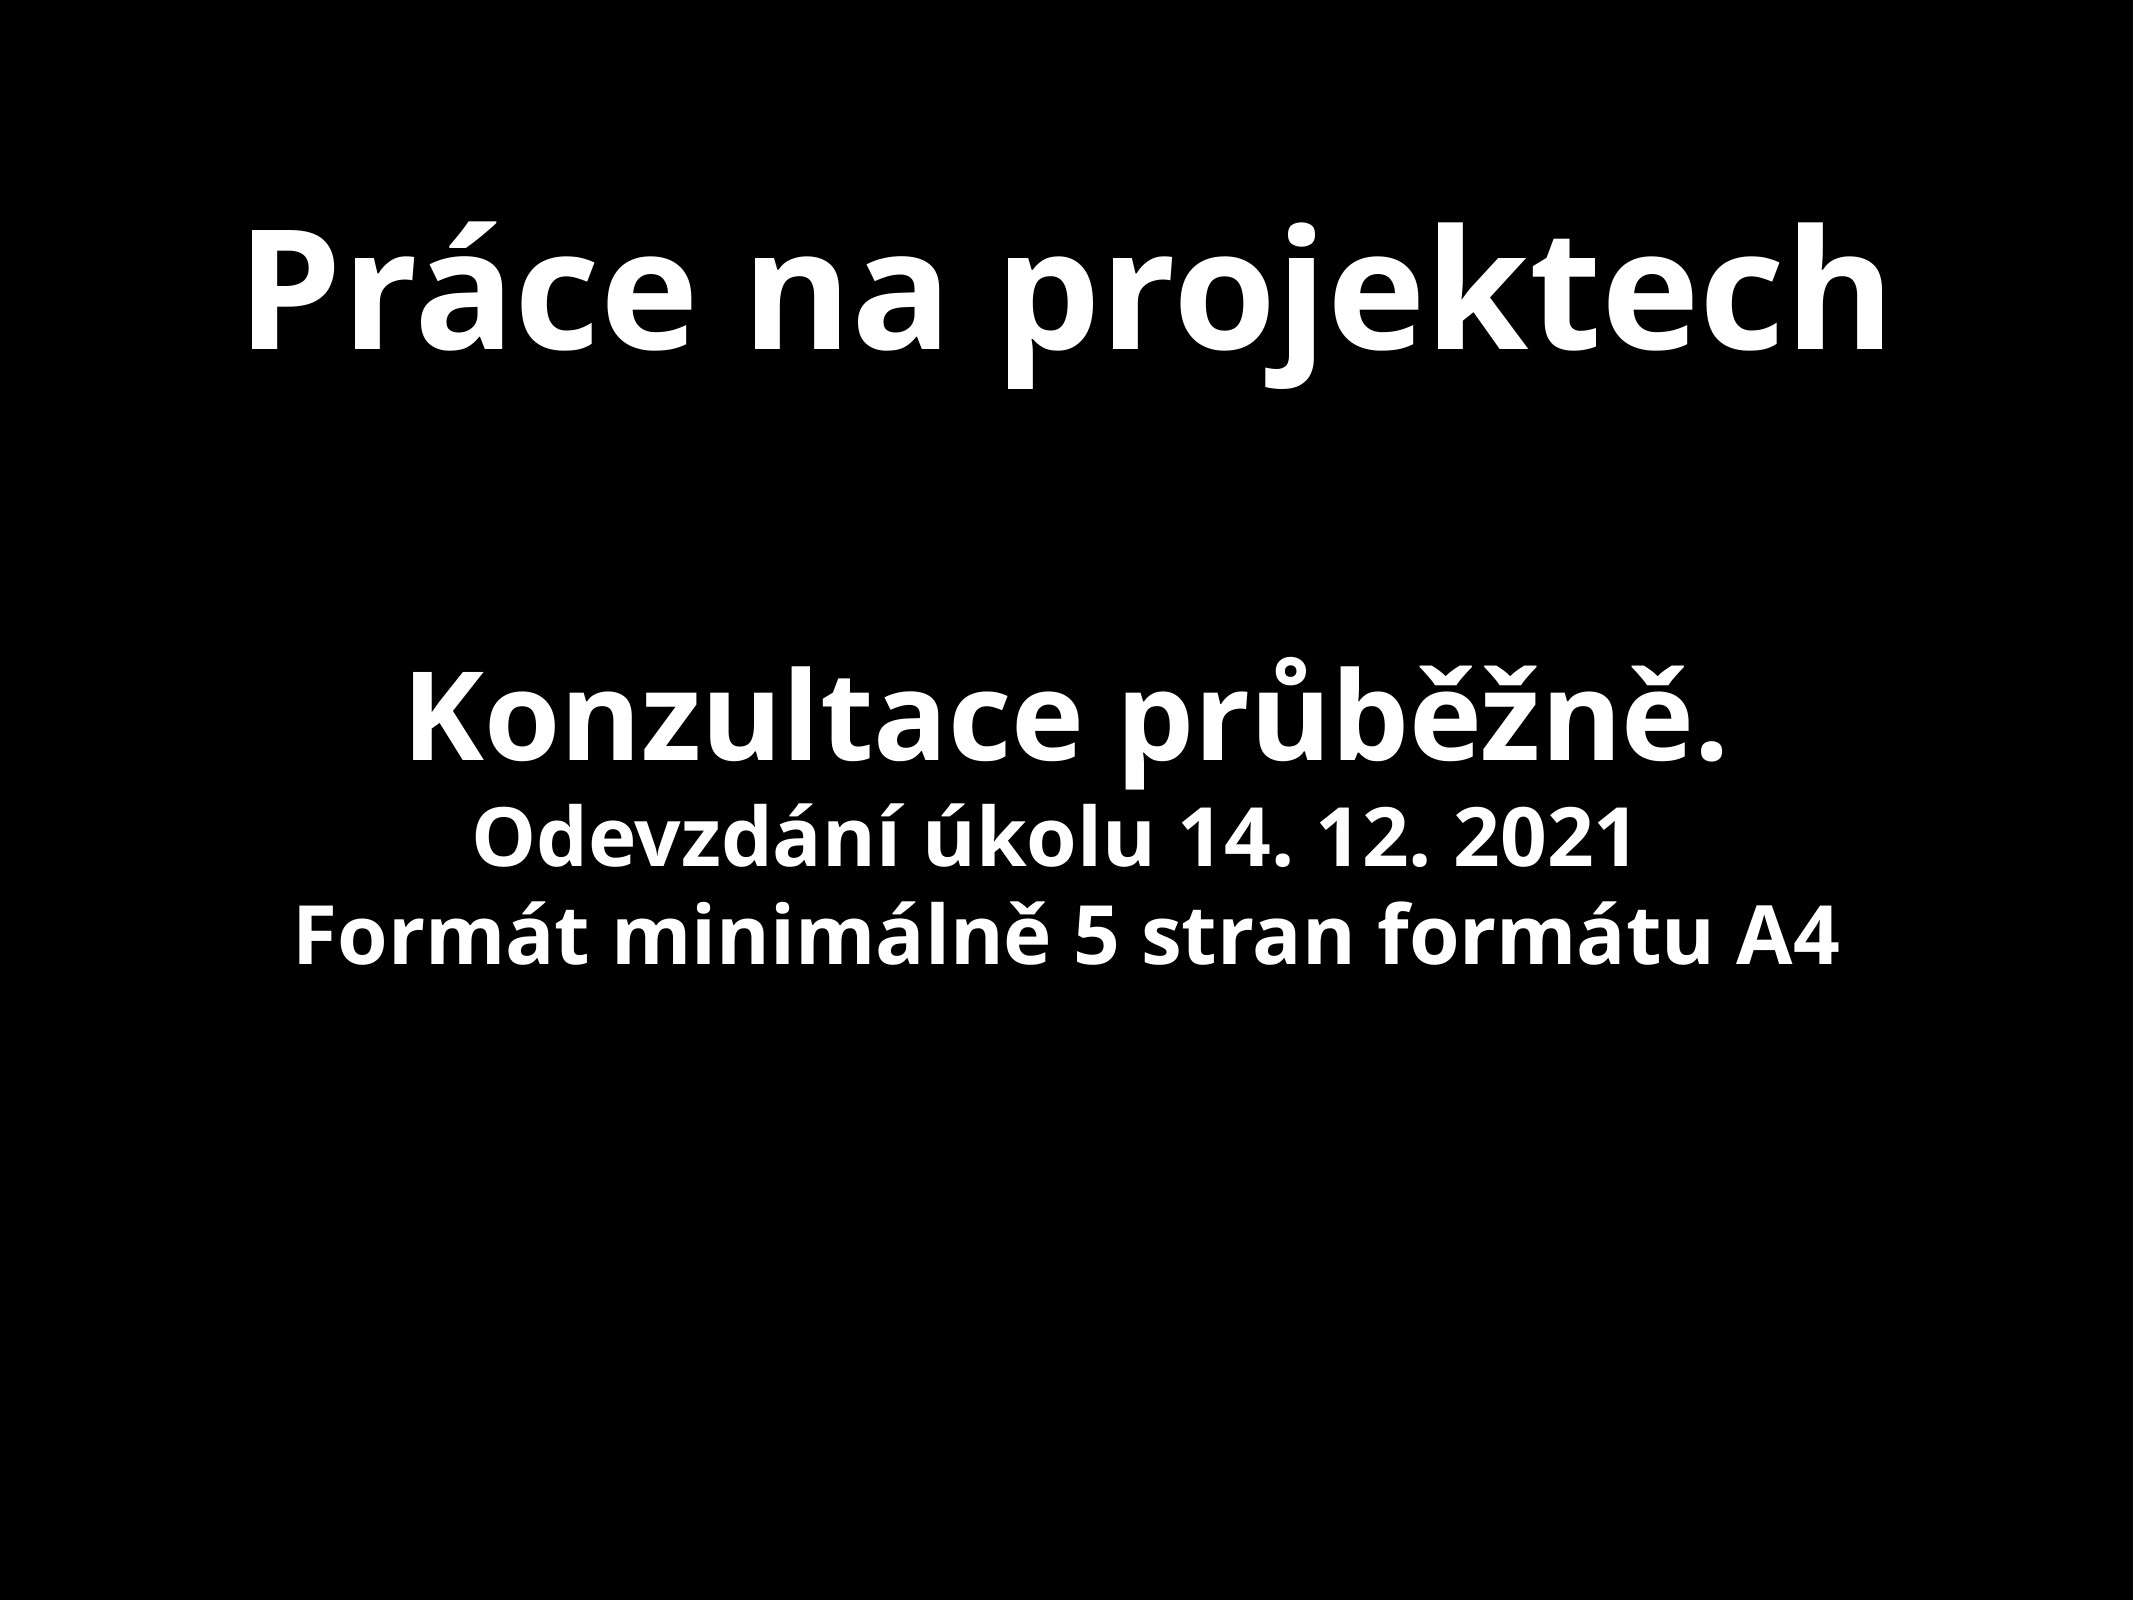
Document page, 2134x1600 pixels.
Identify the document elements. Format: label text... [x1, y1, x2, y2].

title Práce na projektech [50, 159, 2083, 392]
text_box Konzultace průběžně. Odevzdání úkolu 14. 12. 2021 Formát minimálně 5 stran formátu A4 [50, 525, 2083, 1075]
